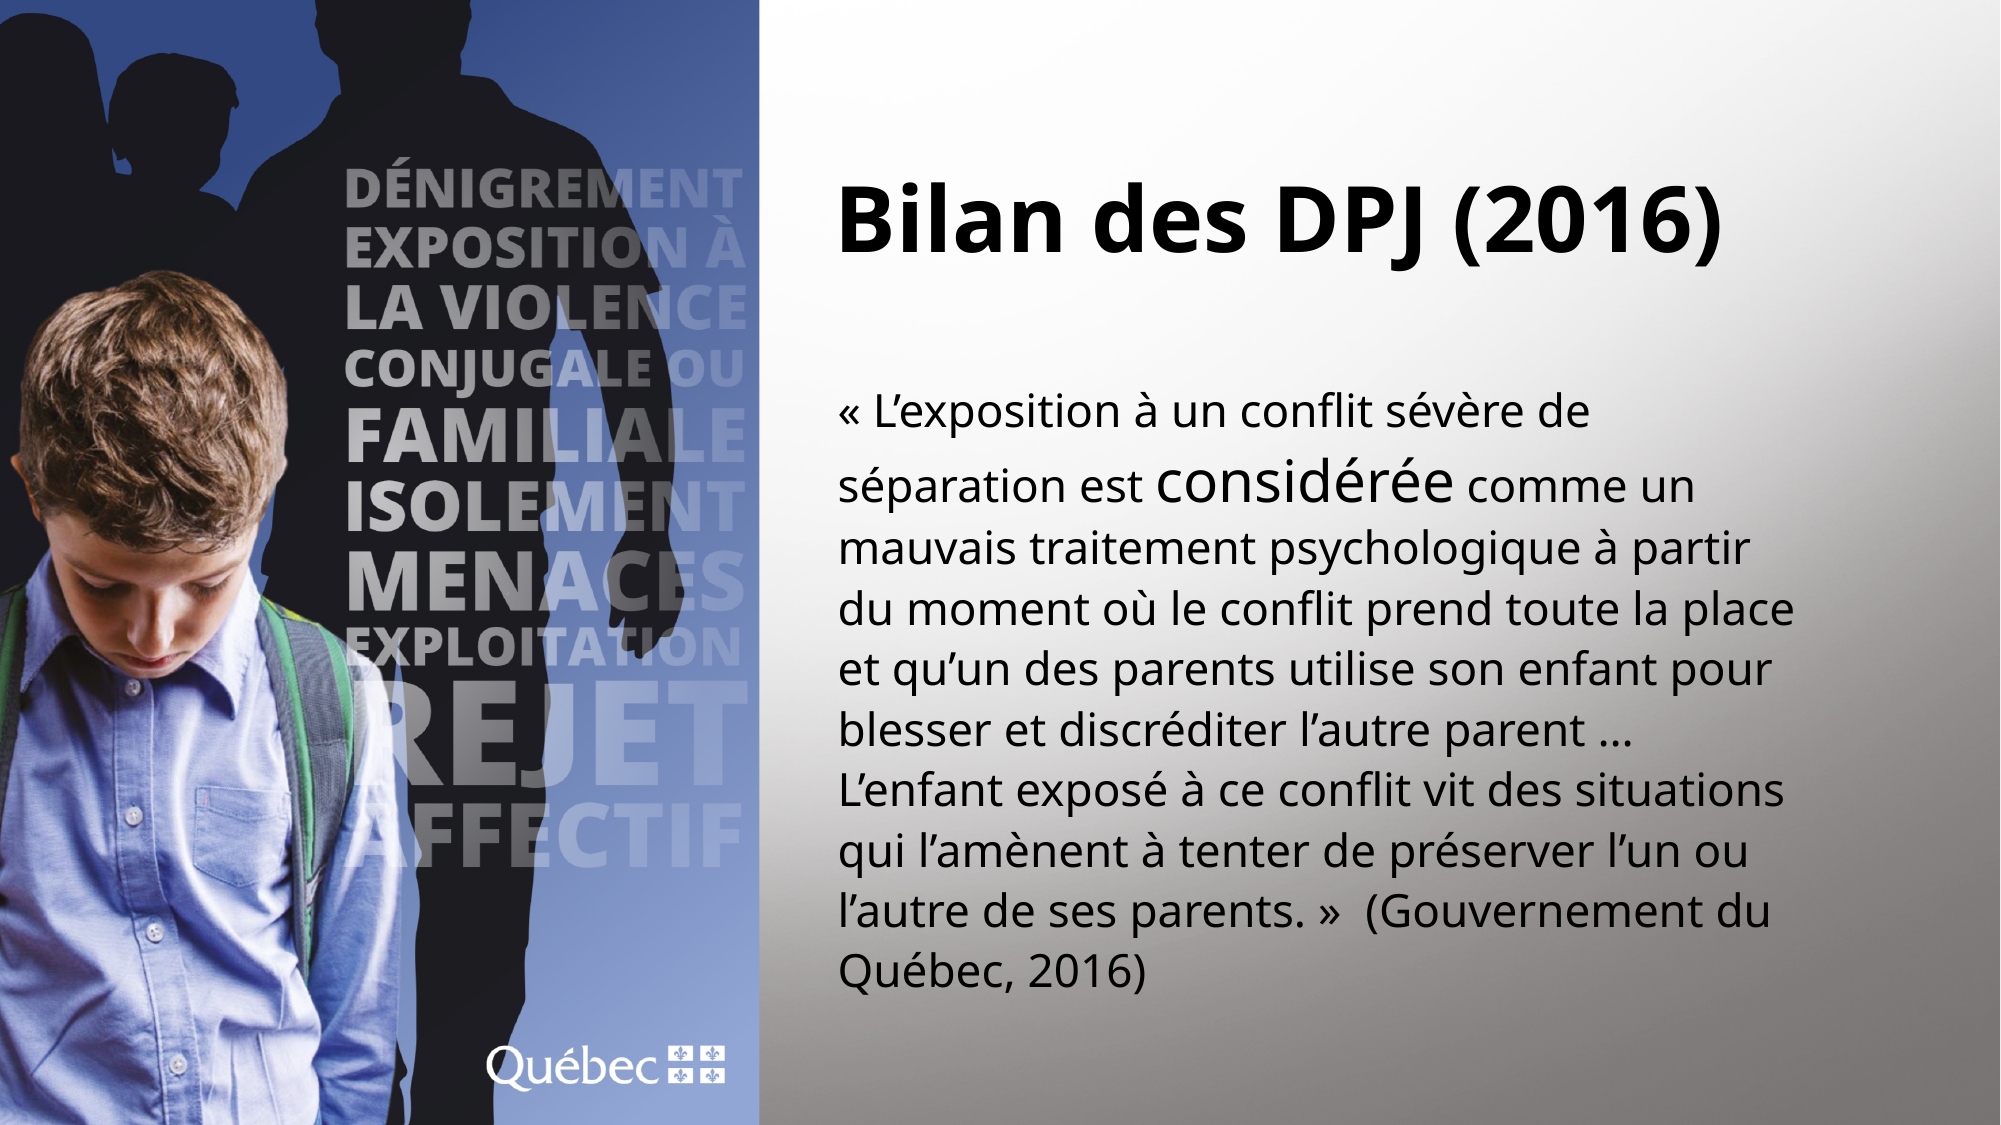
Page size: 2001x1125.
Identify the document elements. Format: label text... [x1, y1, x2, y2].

title Bilan des DPJ (2016) [819, 101, 1813, 344]
list « L’exposition à un conflit sévère de séparation est considérée comme un mauvais traitement psychologique à partir du moment où le conflit prend toute la place et qu’un des parents utilise son enfant pour blesser et discréditer l’autre parent … L’enfant exposé à ce conflit vit des situations qui l’amènent à tenter de préserver l’un ou l’autre de ses parents. » (Gouvernement du Québec, 2016) [815, 369, 1813, 1093]
picture [0, 0, 760, 1125]
